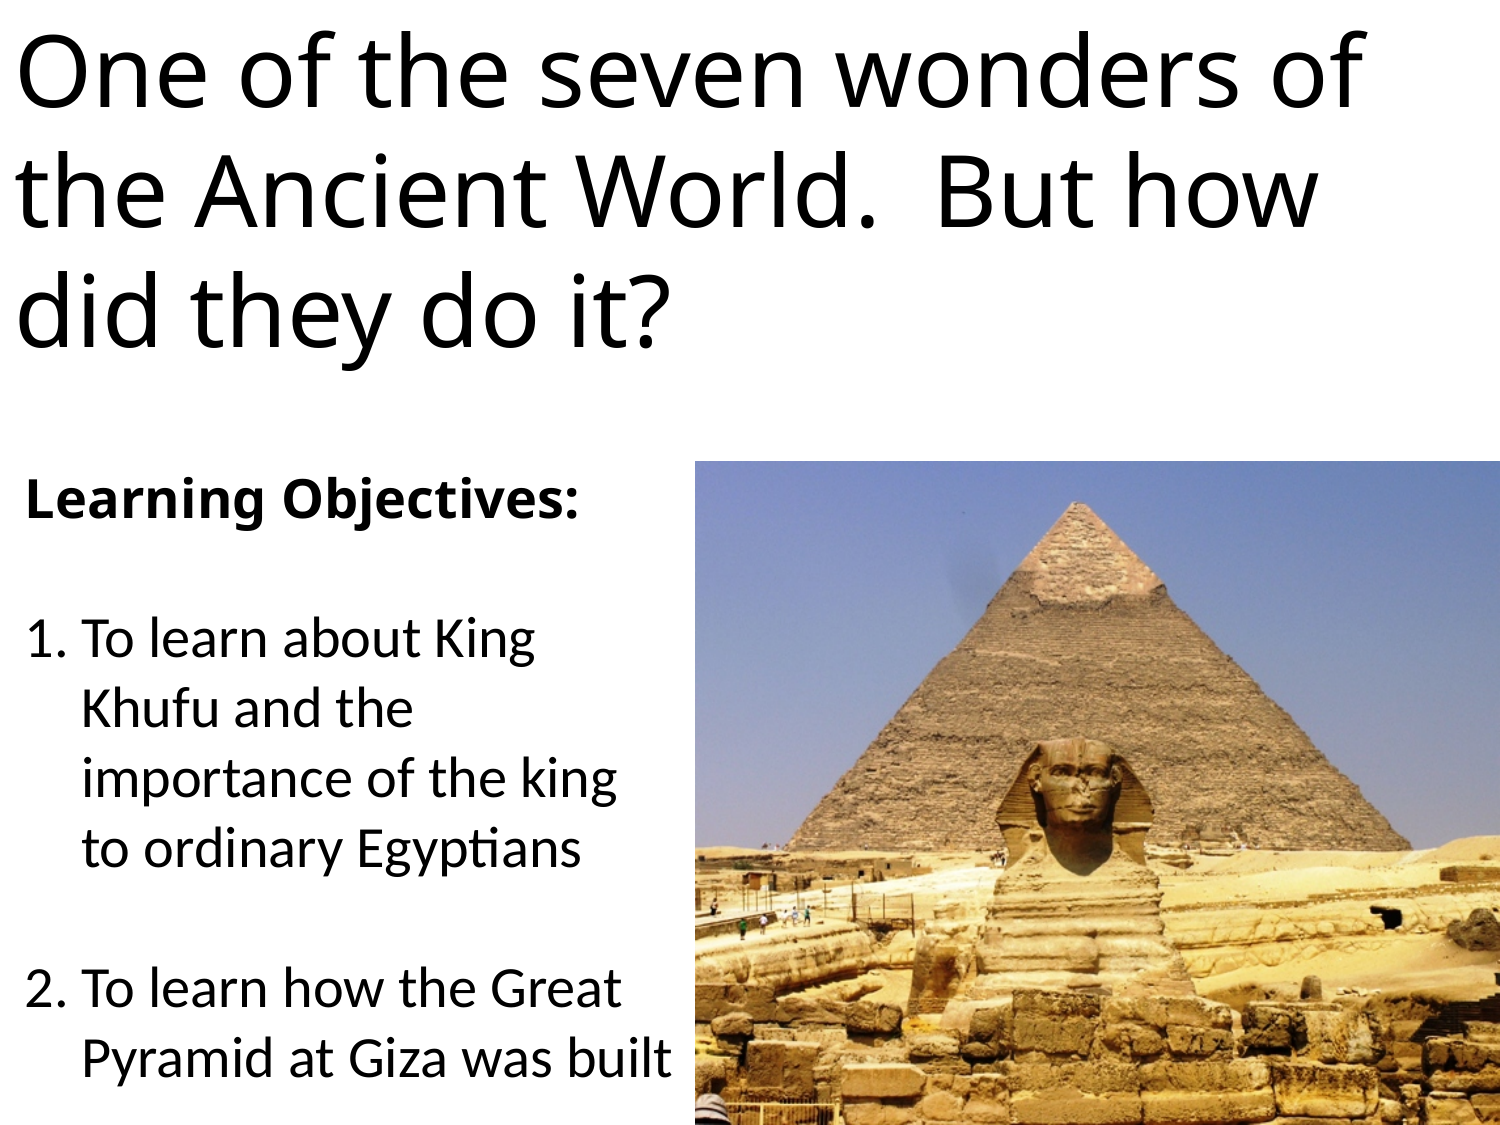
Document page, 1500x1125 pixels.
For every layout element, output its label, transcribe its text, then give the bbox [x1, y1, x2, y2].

picture [695, 461, 1500, 1125]
text_box One of the seven wonders of the Ancient World. But how did they do it? [0, 0, 1500, 375]
text_box Learning Objectives: To learn about King Khufu and the importance of the king to ordinary Egyptians To learn how the Great Pyramid at Giza was built [10, 457, 696, 1097]
